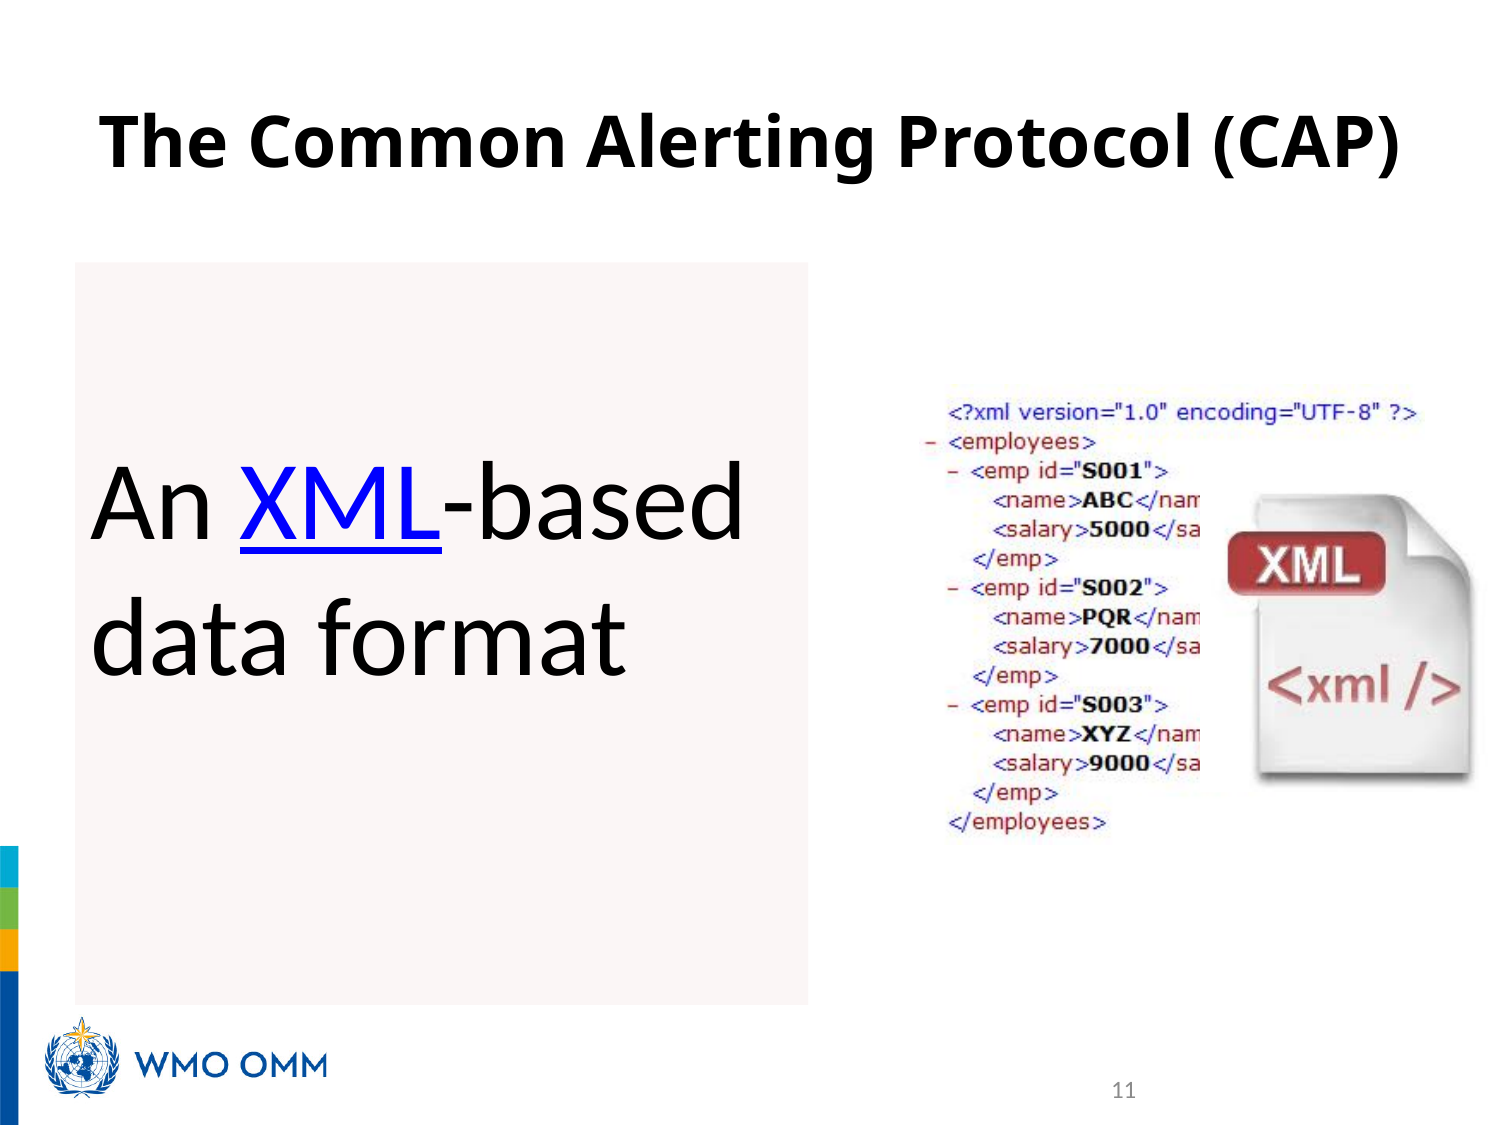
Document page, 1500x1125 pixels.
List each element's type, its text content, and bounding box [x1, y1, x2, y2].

picture [0, 845, 327, 1125]
slide_number 11 [962, 1062, 1152, 1115]
list An XML-based data format [75, 262, 809, 1005]
title The Common Alerting Protocol (CAP) [75, 45, 1425, 233]
picture [918, 384, 1500, 845]
